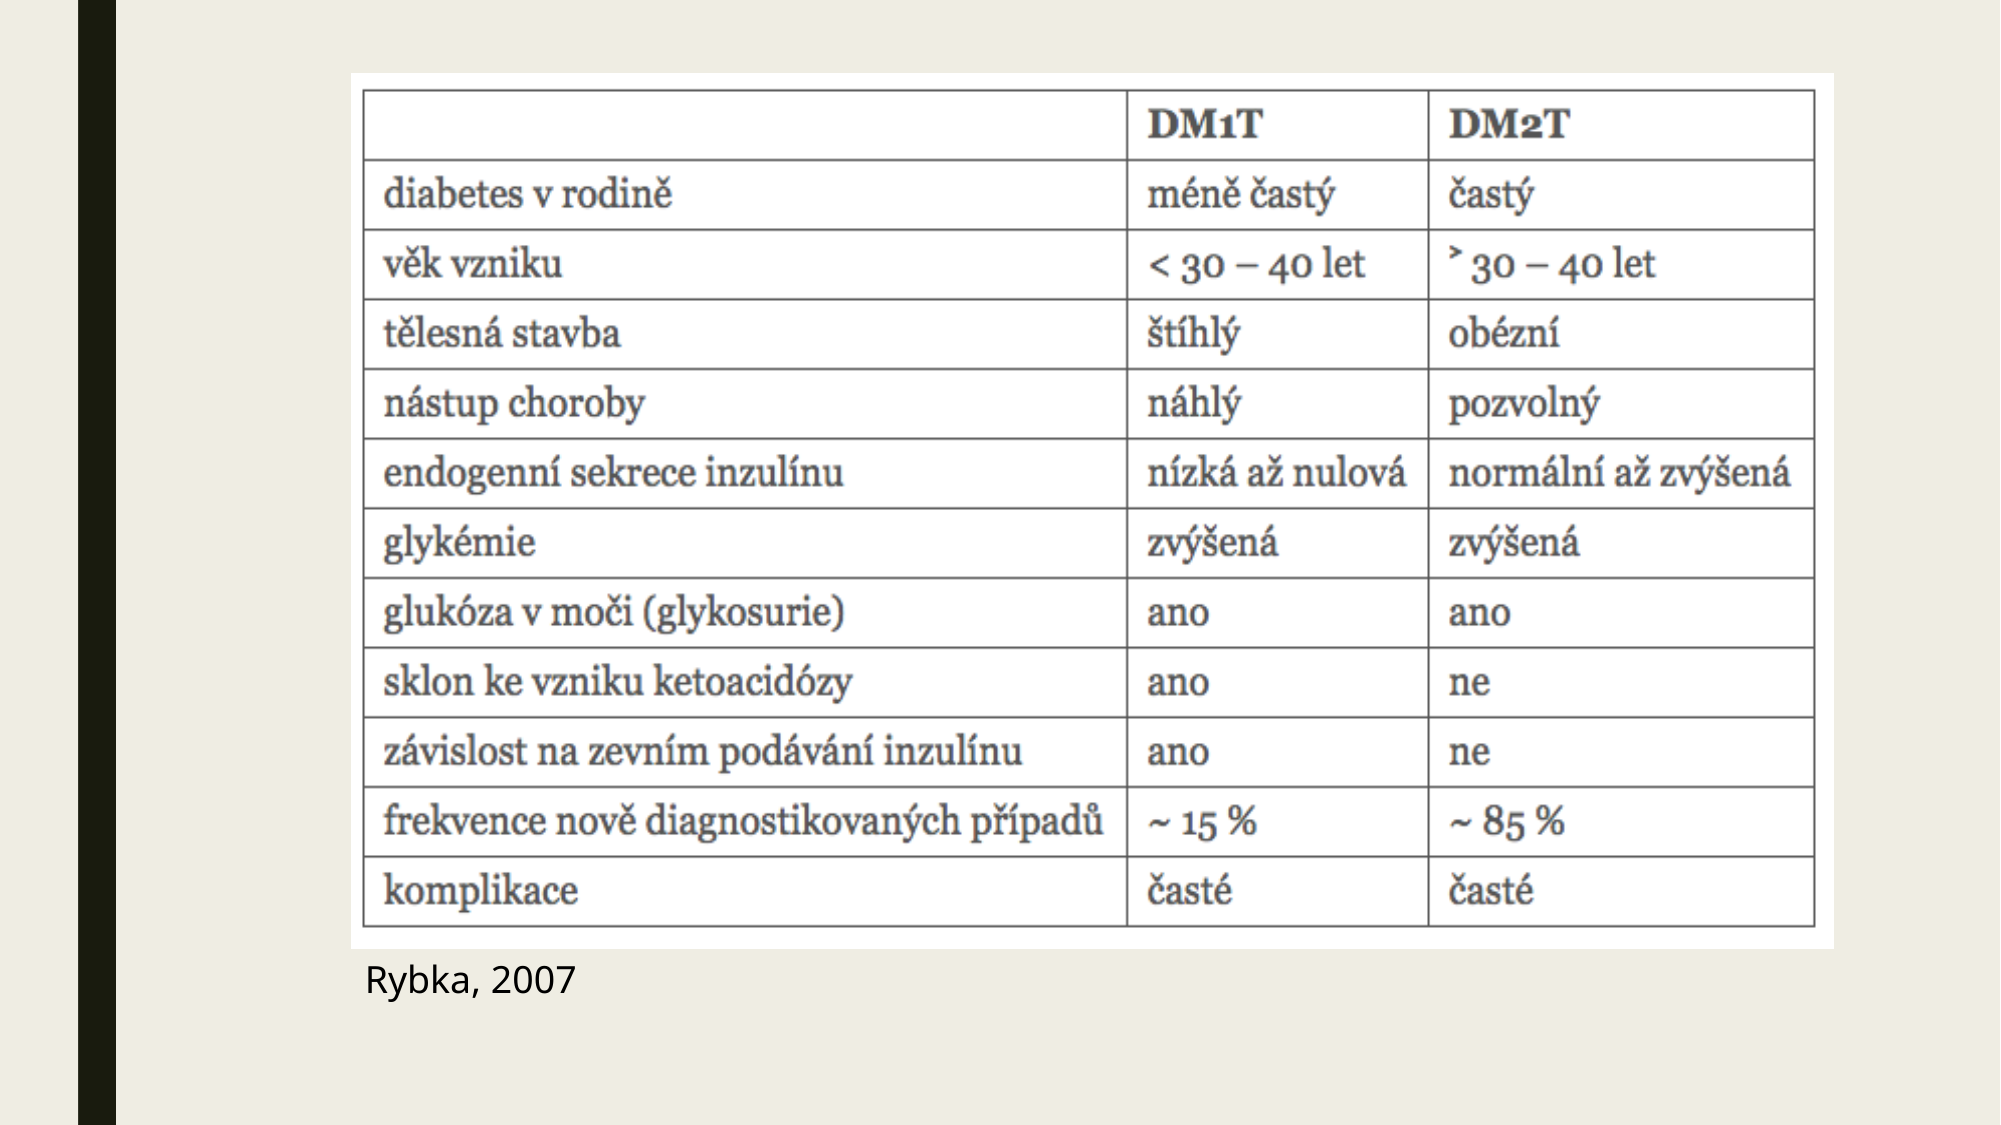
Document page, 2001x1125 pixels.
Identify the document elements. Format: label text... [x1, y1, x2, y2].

text_box Rybka, 2007 [349, 948, 1834, 1008]
text_box [76, 0, 119, 1125]
picture [351, 73, 1834, 949]
